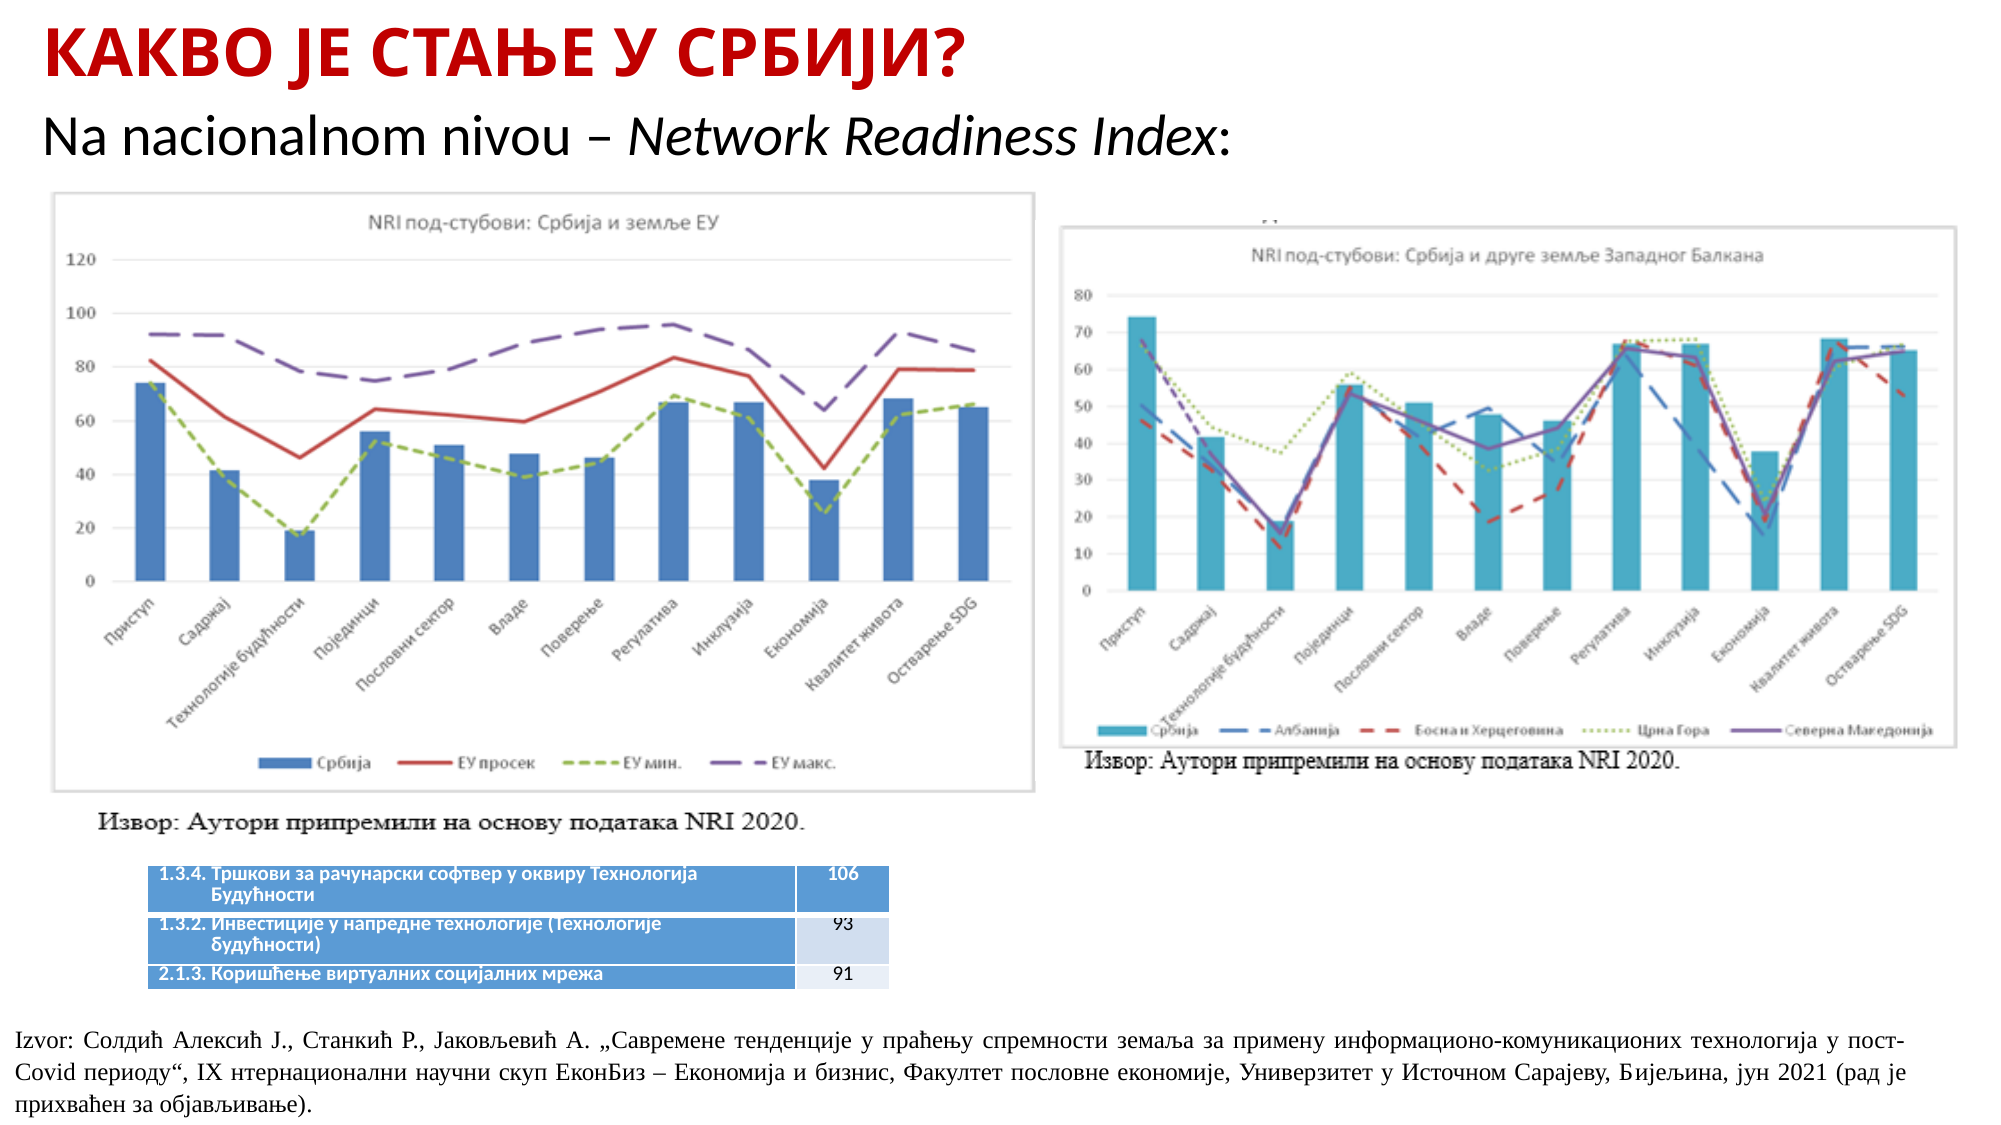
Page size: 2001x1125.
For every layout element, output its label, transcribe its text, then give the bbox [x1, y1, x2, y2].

table_cell 1.3.2. Инвестиције у напредне технологије (Технологије будућности) [148, 918, 795, 964]
text_box Izvor: Солдић Алексић Ј., Станкић Р., Јаковљевић А. „Савремене тенденције у праћењу спремности земаља за примену информационо-комуникационих технологија у пост-Covid периоду“, IX нтернационални научни скуп ЕконБиз – Економија и бизнис, Факултет пословне економије, Универзитет у Источном Сарајеву, Бијељина, јун 2021 (рад је прихваћен за објављивање). [0, 1014, 1922, 1125]
picture [38, 183, 2000, 842]
list Na nacionalnom nivou – Network Readiness Index: [27, 97, 1789, 184]
title Какво је стање у Србији? [27, 12, 1753, 97]
table_header 1.3.4. Тршкови за рачунарски софтвер у оквиру Технологија Будућности [148, 866, 795, 912]
table_cell 91 [797, 966, 889, 989]
table_header 106 [797, 866, 889, 912]
table_cell 2.1.3. Коришћење виртуалних социјалних мрежа [148, 966, 795, 989]
table_cell 93 [797, 918, 889, 964]
